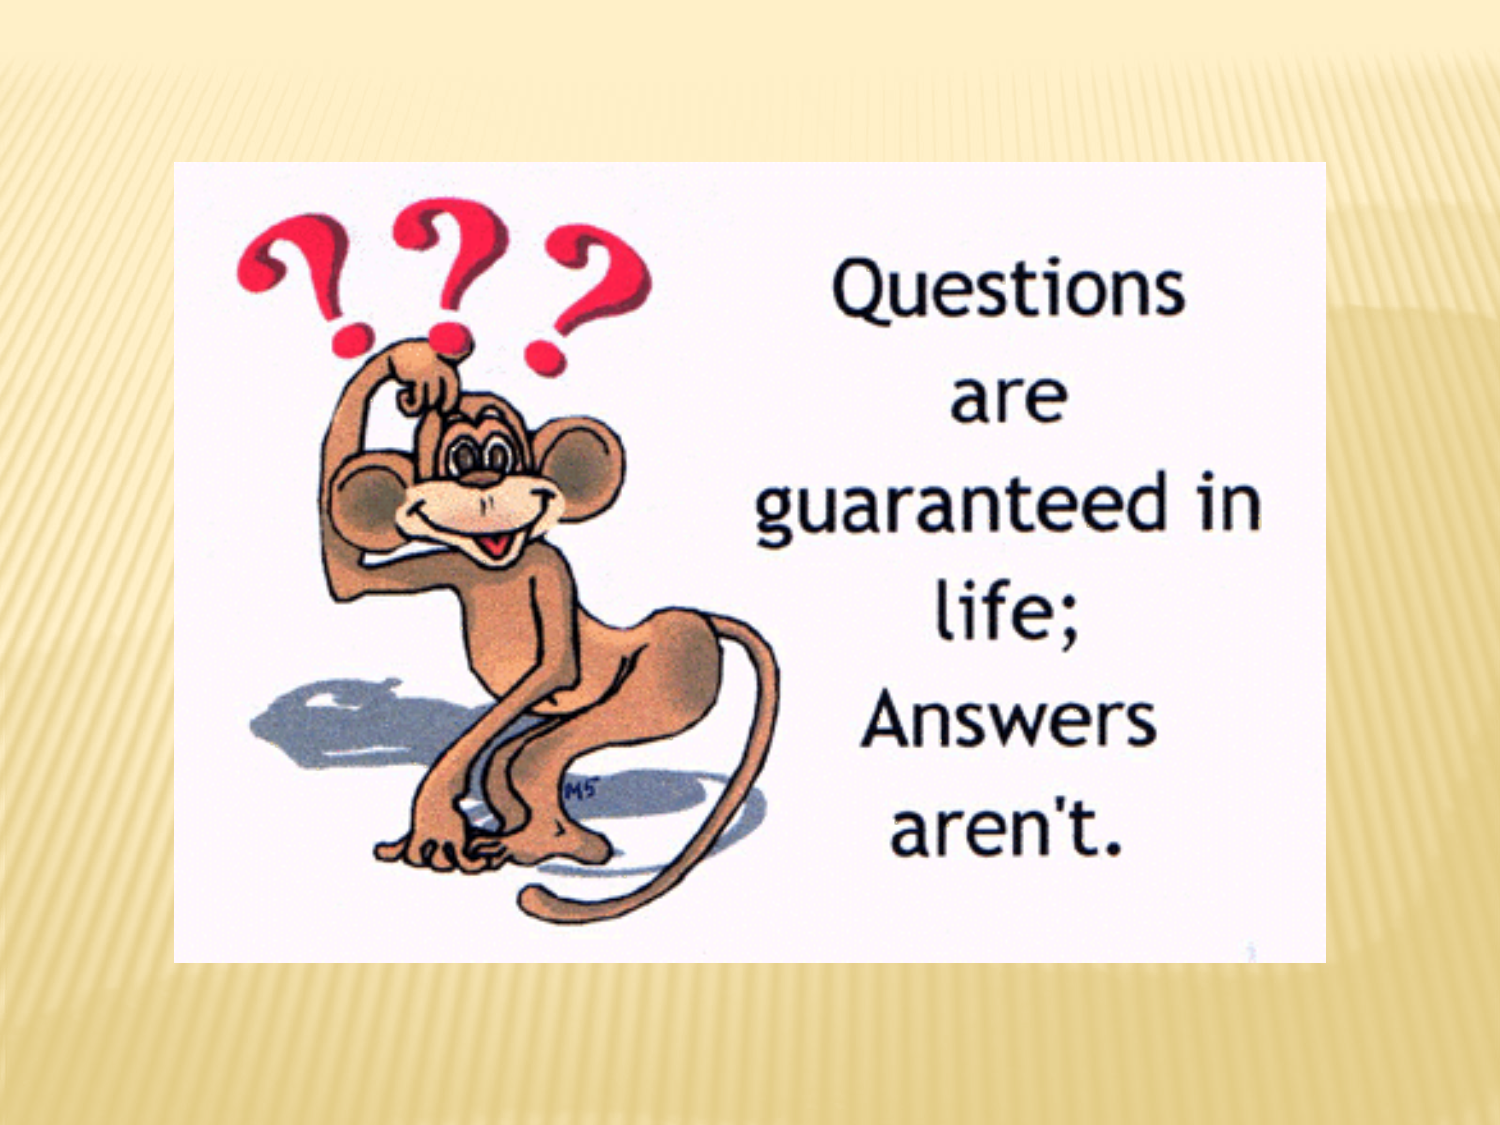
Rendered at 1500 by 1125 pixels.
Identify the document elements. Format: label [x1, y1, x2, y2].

picture [174, 162, 1326, 963]
